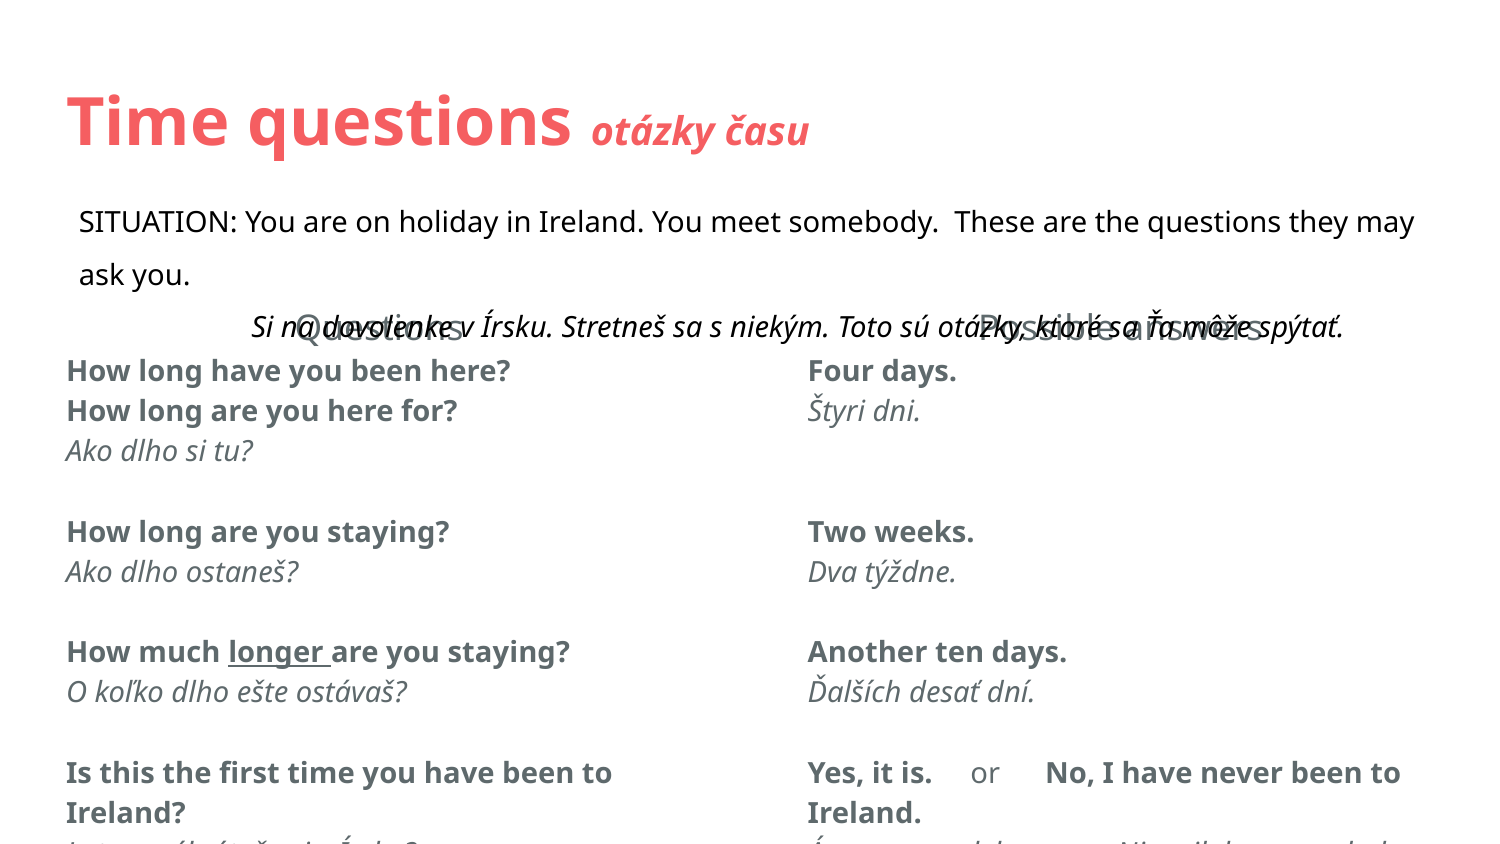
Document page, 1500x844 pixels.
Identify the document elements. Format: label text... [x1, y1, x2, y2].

list Questions How long have you been here? How long are you here for? Ako dlho si tu? How long are you staying? Ako dlho ostaneš? How much longer are you staying? O koľko dlho ešte ostávaš? Is this the first time you have been to Ireland? Je to prvýkrát, čo si v Írsku? [51, 283, 708, 844]
title Time questions otázky času [51, 64, 1449, 167]
list Possible answers Four days. Štyri dni. Two weeks. Dva týždne. Another ten days. Ďalších desať dní. Yes, it is. or No, I have never been to Ireland. Áno. alebo Nie, nikdy som nebol v Írsku. [792, 291, 1449, 844]
text_box SITUATION: You are on holiday in Ireland. You meet somebody. These are the questions they may ask you. Si na dovolenke v Írsku. Stretneš sa s niekým. Toto sú otázky, ktoré sa Ťa môže spýtať. [63, 170, 1449, 291]
